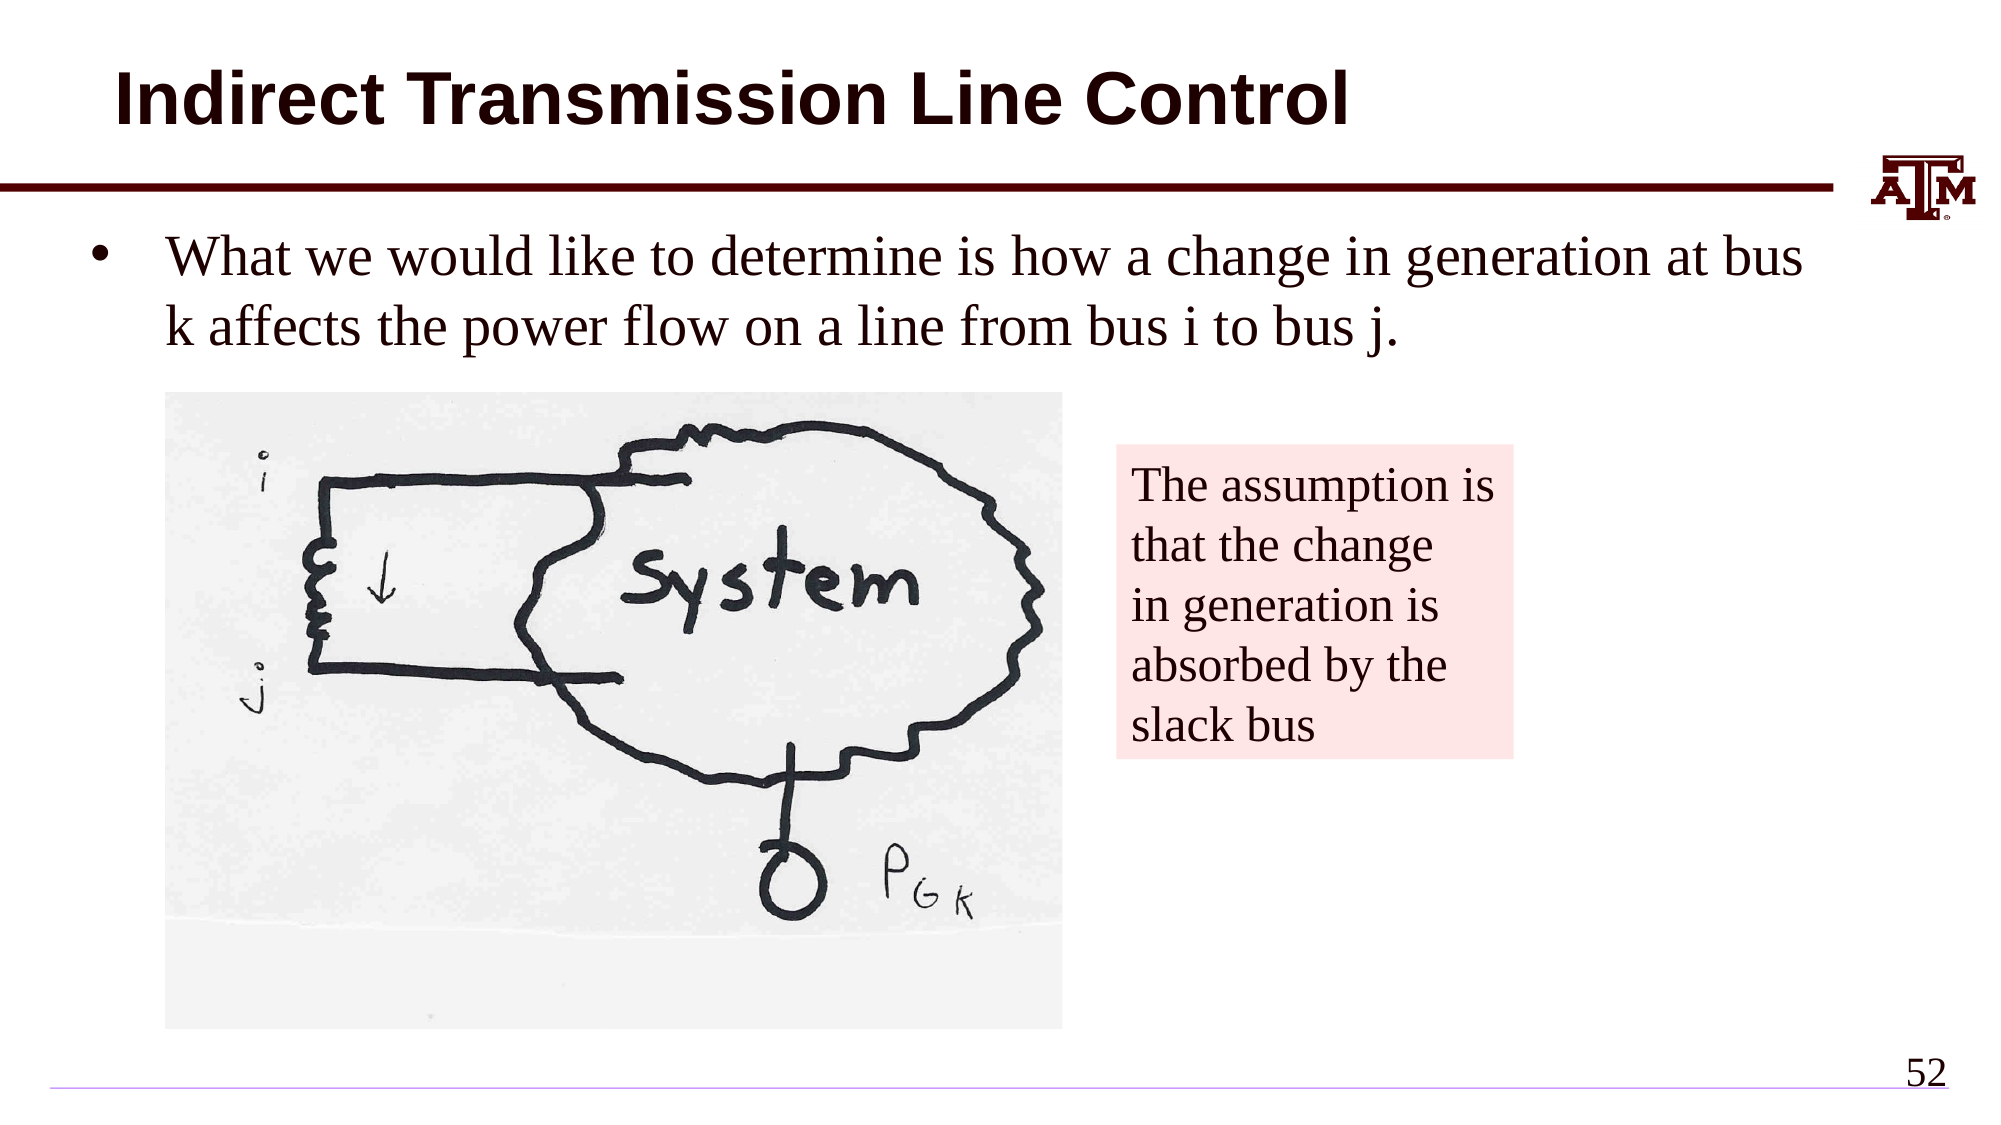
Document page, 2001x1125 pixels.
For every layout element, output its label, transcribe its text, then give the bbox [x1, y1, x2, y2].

text_box 51 [1649, 1037, 1963, 1113]
text_box The assumption is that the change in generation is absorbed by the slack bus [1116, 444, 1514, 760]
title Indirect Transmission Line Control [99, 12, 1934, 188]
picture [1856, 137, 1990, 238]
picture [164, 392, 1063, 1029]
list What we would like to determine is how a change in generation at bus k affects the power flow on a line from bus i to bus j. [74, 209, 1838, 513]
